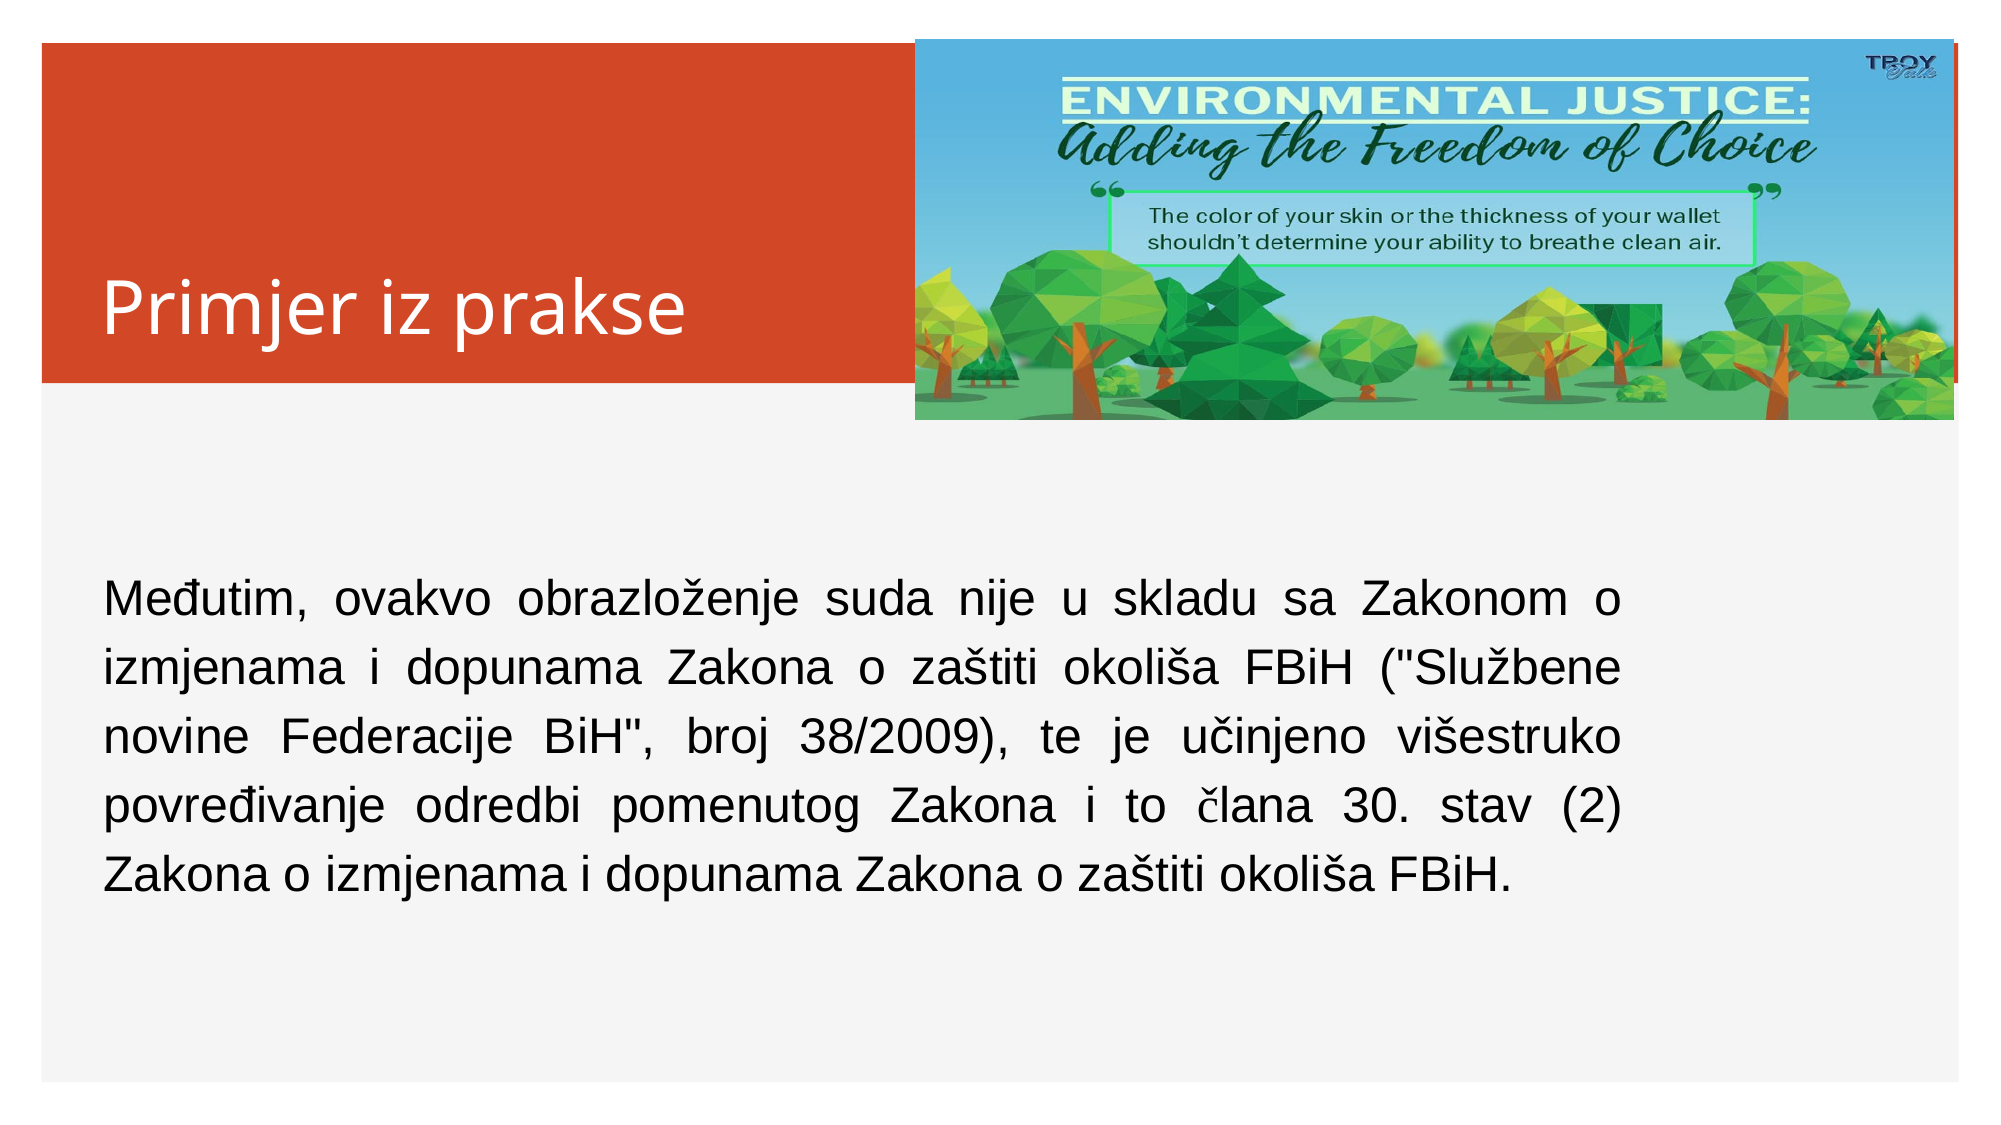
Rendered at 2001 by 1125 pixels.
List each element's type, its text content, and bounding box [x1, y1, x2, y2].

picture [915, 39, 1954, 420]
list Međutim, ovakvo obrazloženje suda nije u skladu sa Zakonom o izmjenama i dopunama Zakona o zaštiti okoliša FBiH ("Službene novine Federacije BiH", broj 38/2009), te je učinjeno višestruko povređivanje odredbi pomenutog Zakona i to člana 30. stav (2) Zakona o izmjenama i dopunama Zakona o zaštiti okoliša FBiH. [88, 420, 1638, 1073]
title Primjer iz prakse [85, 251, 915, 357]
